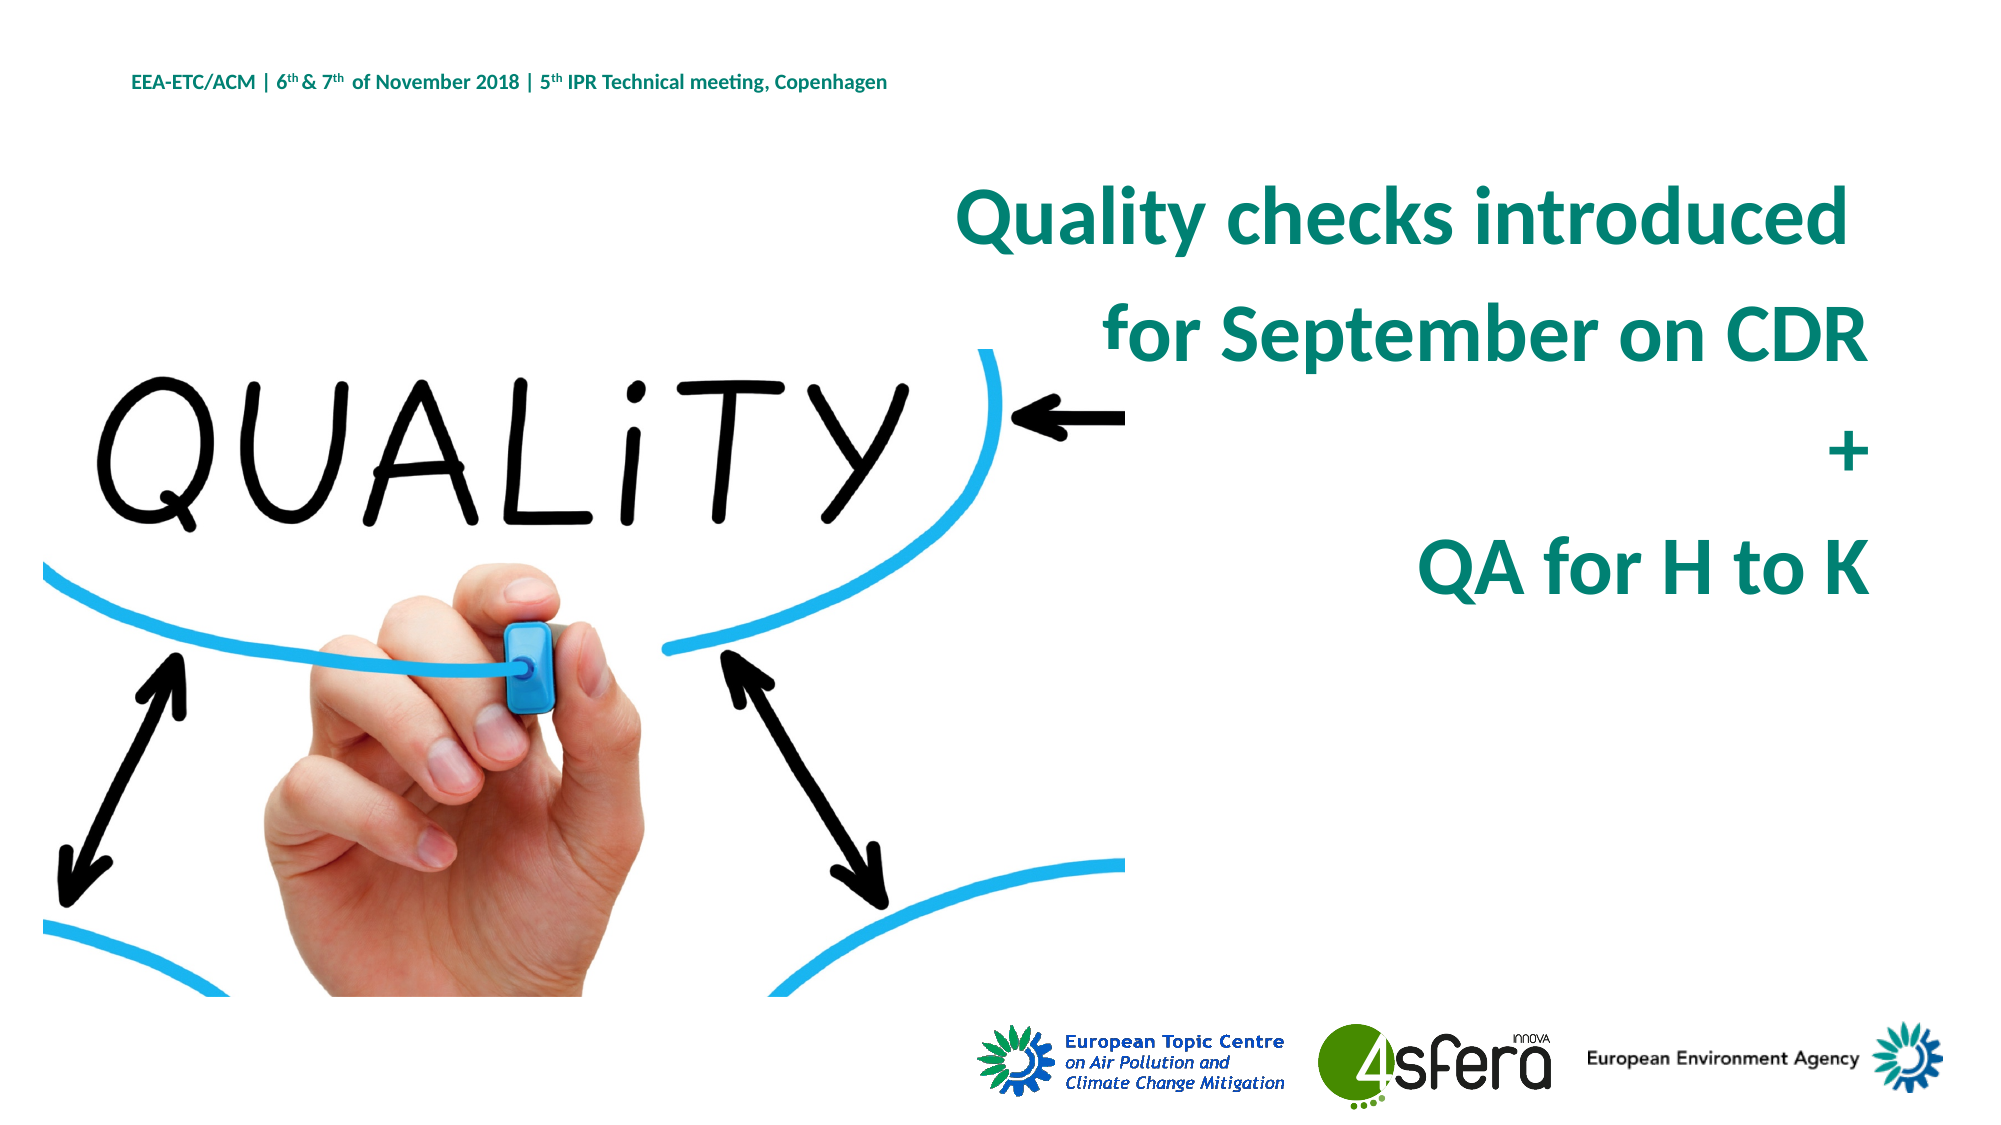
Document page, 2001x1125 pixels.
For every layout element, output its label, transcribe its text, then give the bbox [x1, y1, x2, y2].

list Quality checks introduced for September on CDR + QA for H to K [116, 153, 1885, 391]
picture [976, 1024, 1284, 1097]
list EEA-ETC/ACM | 6th & 7th of November 2018 | 5th IPR Technical meeting, Copenhagen [116, 60, 1586, 120]
picture [42, 349, 1125, 998]
picture [1318, 1024, 1551, 1110]
picture [1588, 1021, 1943, 1093]
